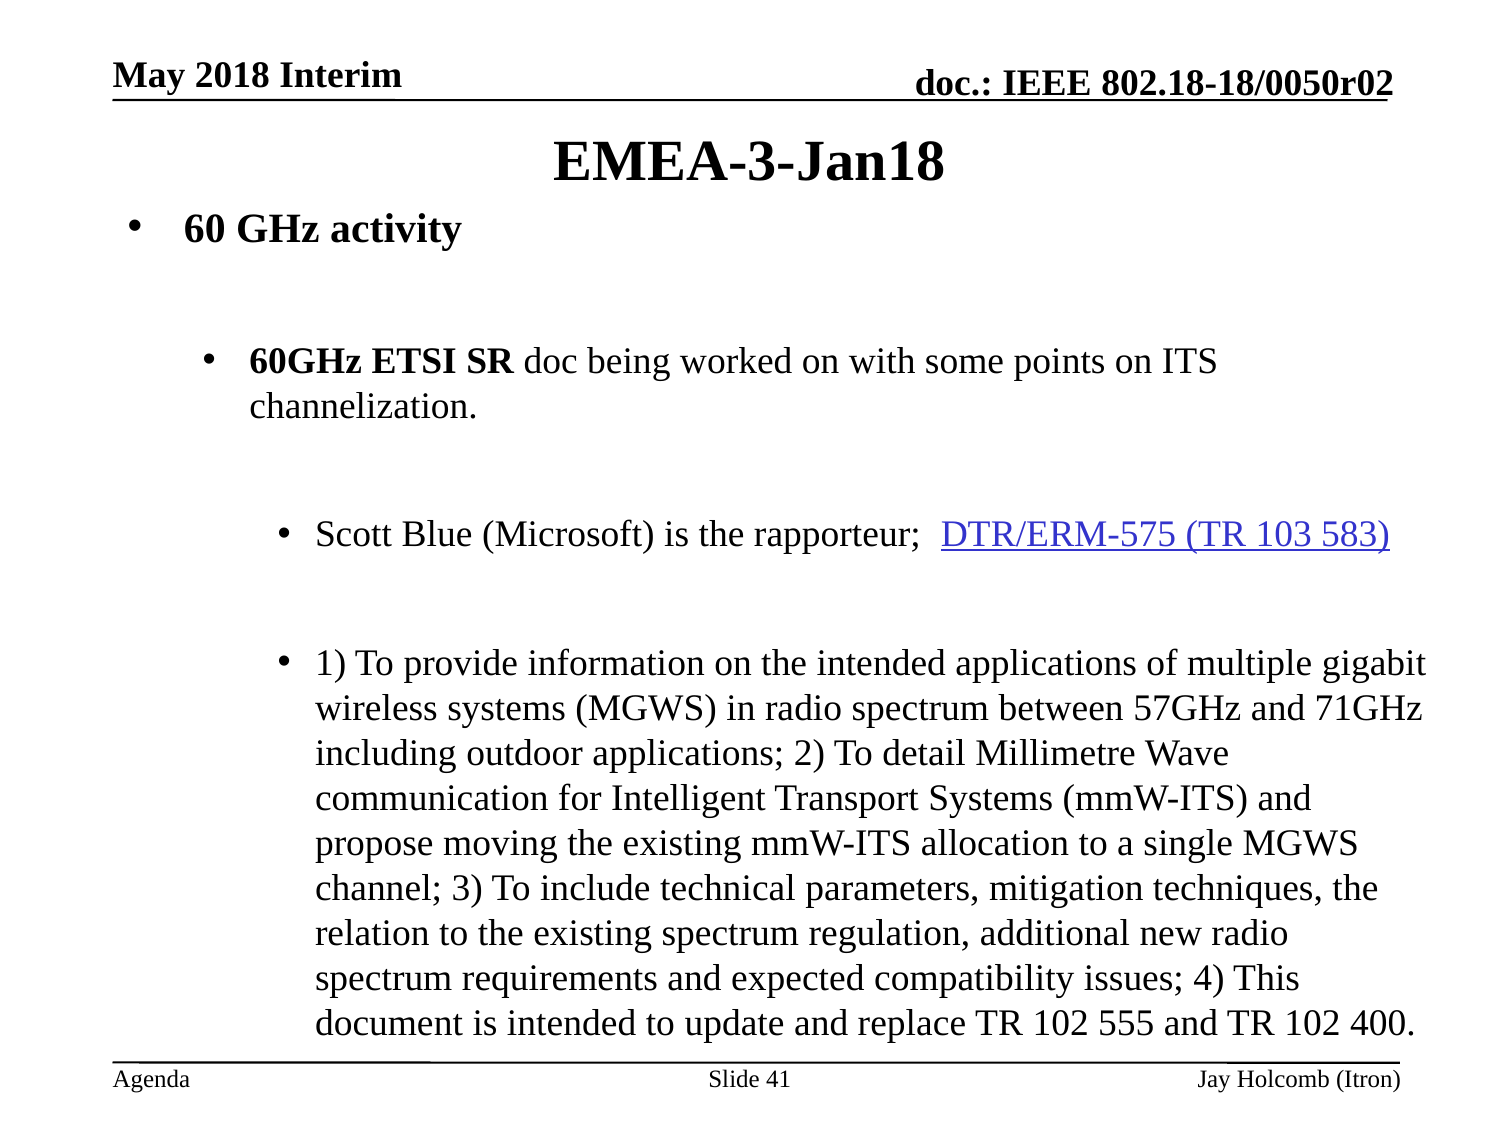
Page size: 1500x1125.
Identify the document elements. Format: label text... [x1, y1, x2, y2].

slide_number Slide 41 [699, 1061, 800, 1123]
title EMEA-3-Jan18 [112, 100, 1388, 192]
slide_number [112, 49, 488, 95]
footer Jay Holcomb (Itron) [878, 1061, 1402, 1093]
list 60 GHz activity 60GHz ETSI SR doc being worked on with some points on ITS channelization. Scott Blue (Microsoft) is the rapporteur; DTR/ERM-575 (TR 103 583) 1) To provide information on the intended applications of multiple gigabit wireless systems (MGWS) in radio spectrum between 57GHz and 71GHz including outdoor applications; 2) To detail Millimetre Wave communication for Intelligent Transport Systems (mmW-ITS) and propose moving the existing mmW-ITS allocation to a single MGWS channel; 3) To include technical parameters, mitigation techniques, the relation to the existing spectrum regulation, additional new radio spectrum requirements and expected compatibility issues; 4) This document is intended to update and replace TR 102 555 and TR 102 400. [112, 192, 1451, 944]
